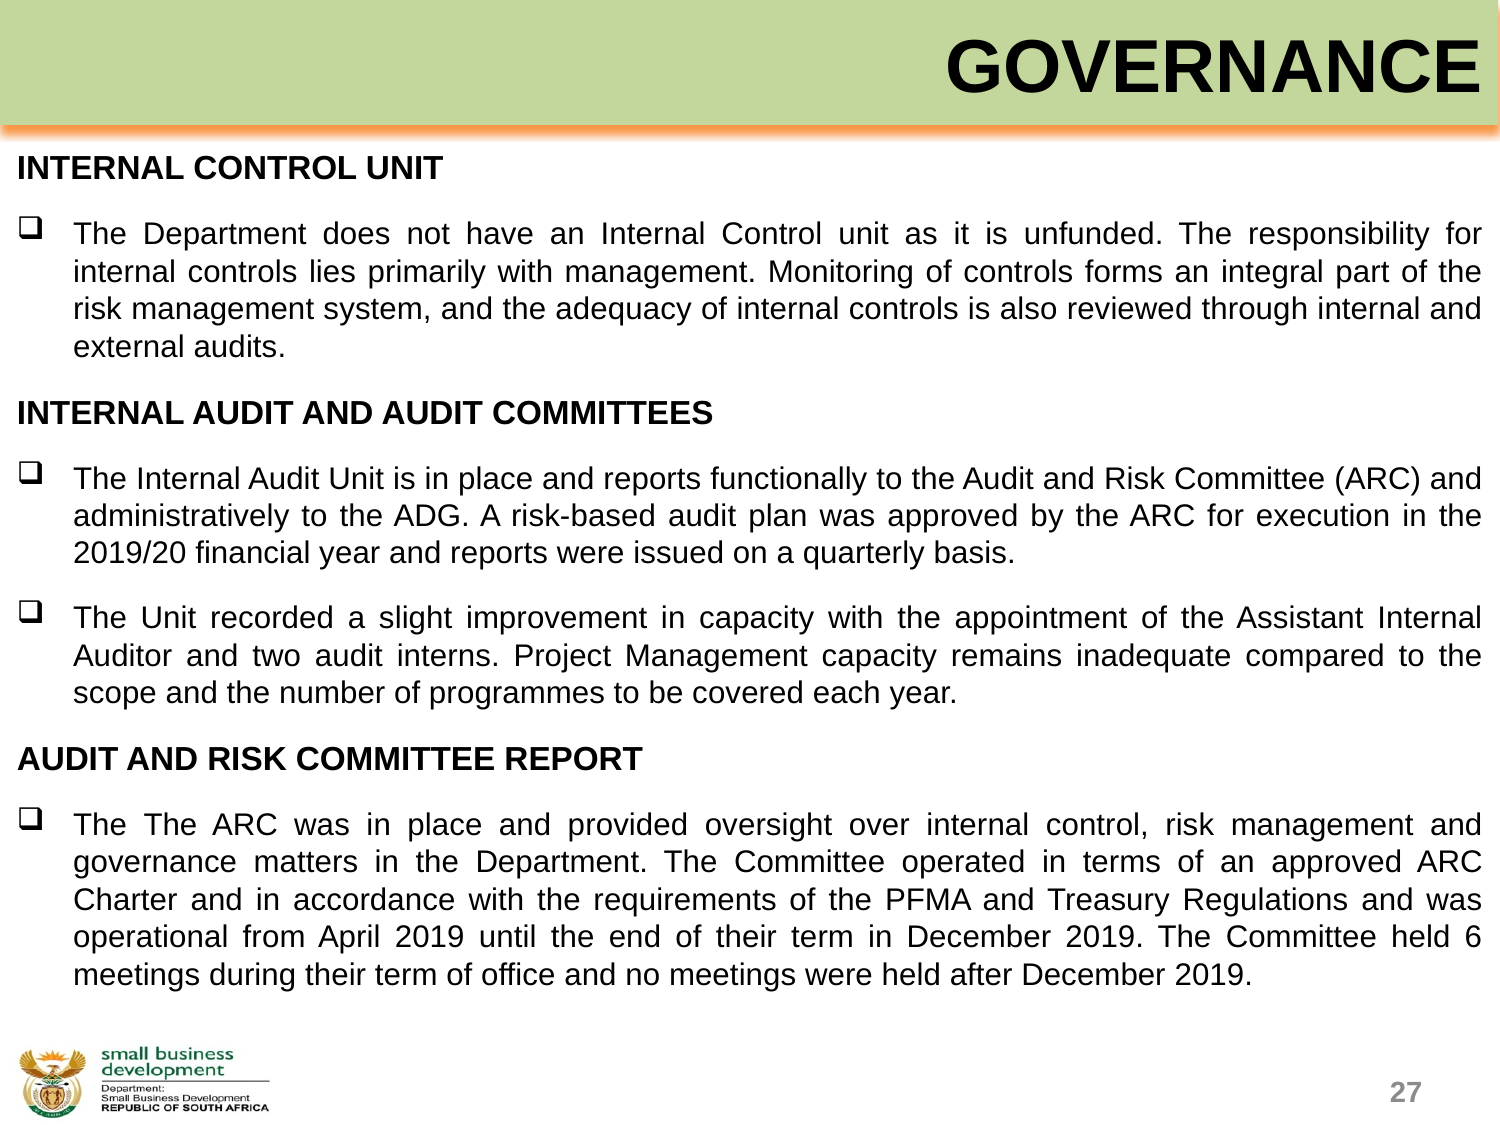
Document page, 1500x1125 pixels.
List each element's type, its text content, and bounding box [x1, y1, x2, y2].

title Governance [0, 0, 1499, 125]
list INTERNAL CONTROL UNIT The Department does not have an Internal Control unit as it is unfunded. The responsibility for internal controls lies primarily with management. Monitoring of controls forms an integral part of the risk management system, and the adequacy of internal controls is also reviewed through internal and external audits. INTERNAL AUDIT AND AUDIT COMMITTEES The Internal Audit Unit is in place and reports functionally to the Audit and Risk Committee (ARC) and administratively to the ADG. A risk-based audit plan was approved by the ARC for execution in the 2019/20 financial year and reports were issued on a quarterly basis. The Unit recorded a slight improvement in capacity with the appointment of the Assistant Internal Auditor and two audit interns. Project Management capacity remains inadequate compared to the scope and the number of programmes to be covered each year. AUDIT AND RISK COMMITTEE REPORT The The ARC was in place and provided oversight over internal control, risk management and governance matters in the Department. The Committee operated in terms of an approved ARC Charter and in accordance with the requirements of the PFMA and Treasury Regulations and was operational from April 2019 until the end of their term in December 2019. The Committee held 6 meetings during their term of office and no meetings were held after December 2019. [1, 142, 1500, 1050]
slide_number 27 [1337, 1060, 1438, 1121]
picture [0, 1037, 288, 1122]
